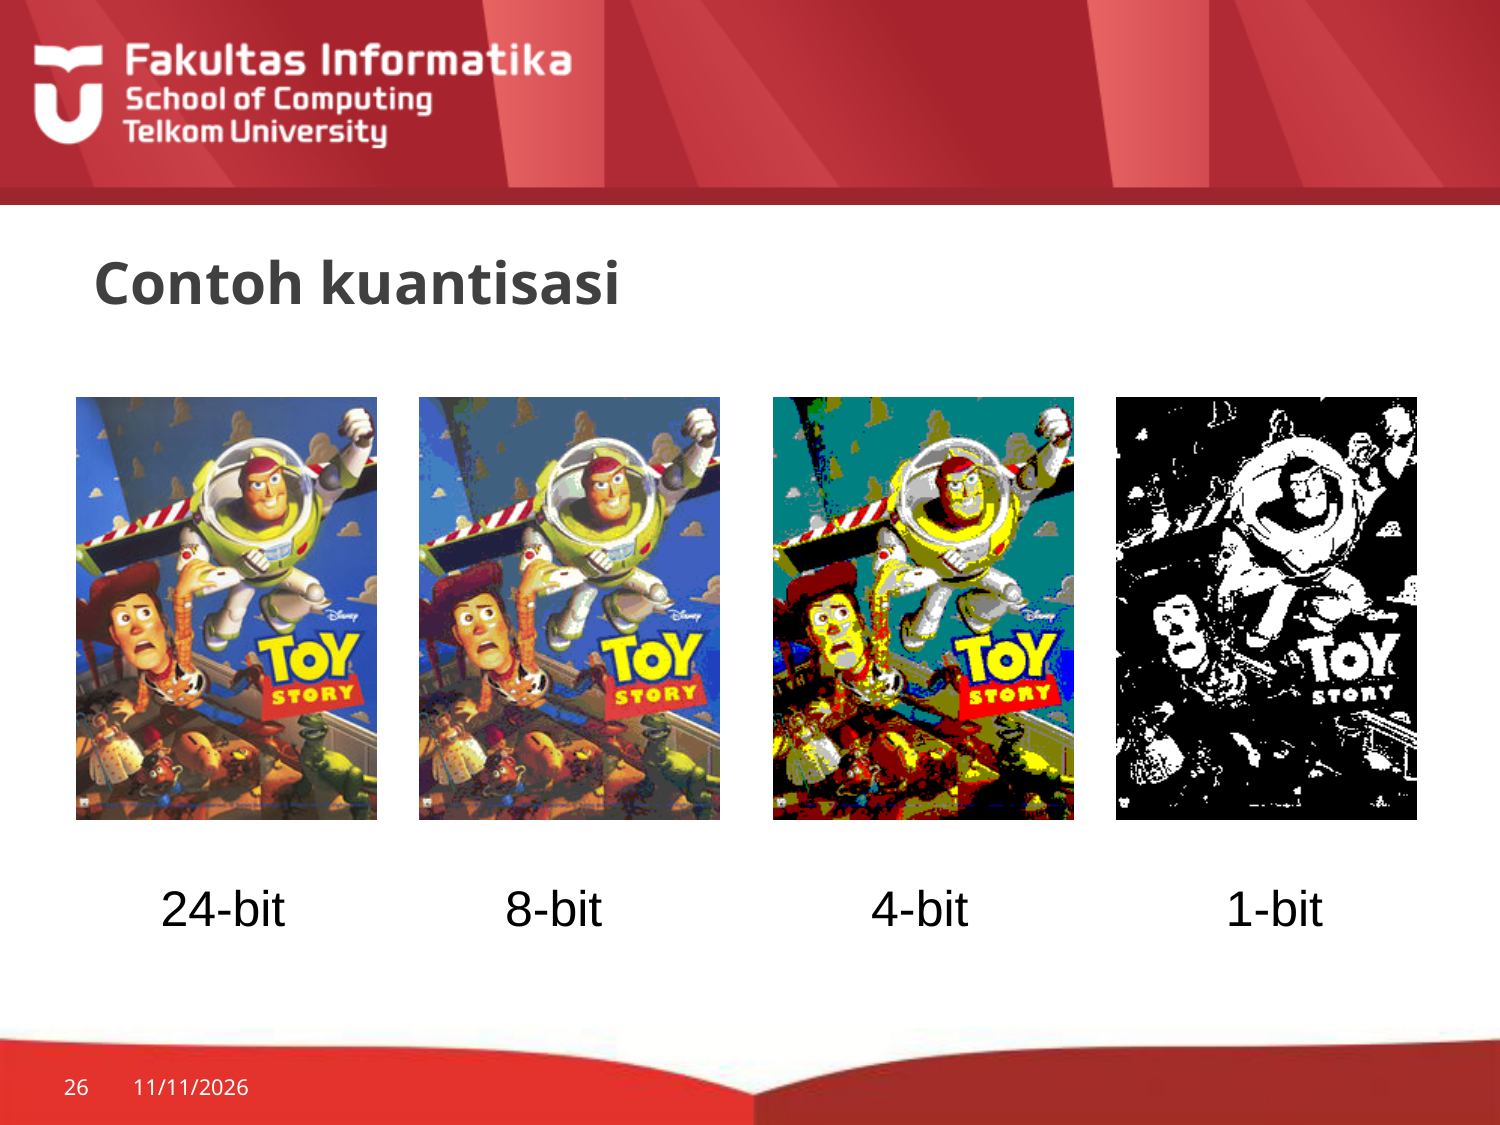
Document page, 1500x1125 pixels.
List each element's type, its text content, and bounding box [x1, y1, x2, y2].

text_box 4-bit [856, 869, 984, 945]
picture [418, 396, 720, 821]
picture [1115, 396, 1417, 821]
text_box 1-bit [1210, 869, 1338, 945]
slide_number 26 [63, 1058, 123, 1119]
text_box 8-bit [490, 869, 618, 945]
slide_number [132, 1058, 403, 1119]
picture [76, 396, 377, 821]
title Contoh kuantisasi [78, 200, 1417, 363]
text_box 24-bit [145, 869, 301, 945]
picture [0, 1024, 1500, 1125]
picture [0, 0, 1500, 205]
picture [773, 396, 1074, 821]
